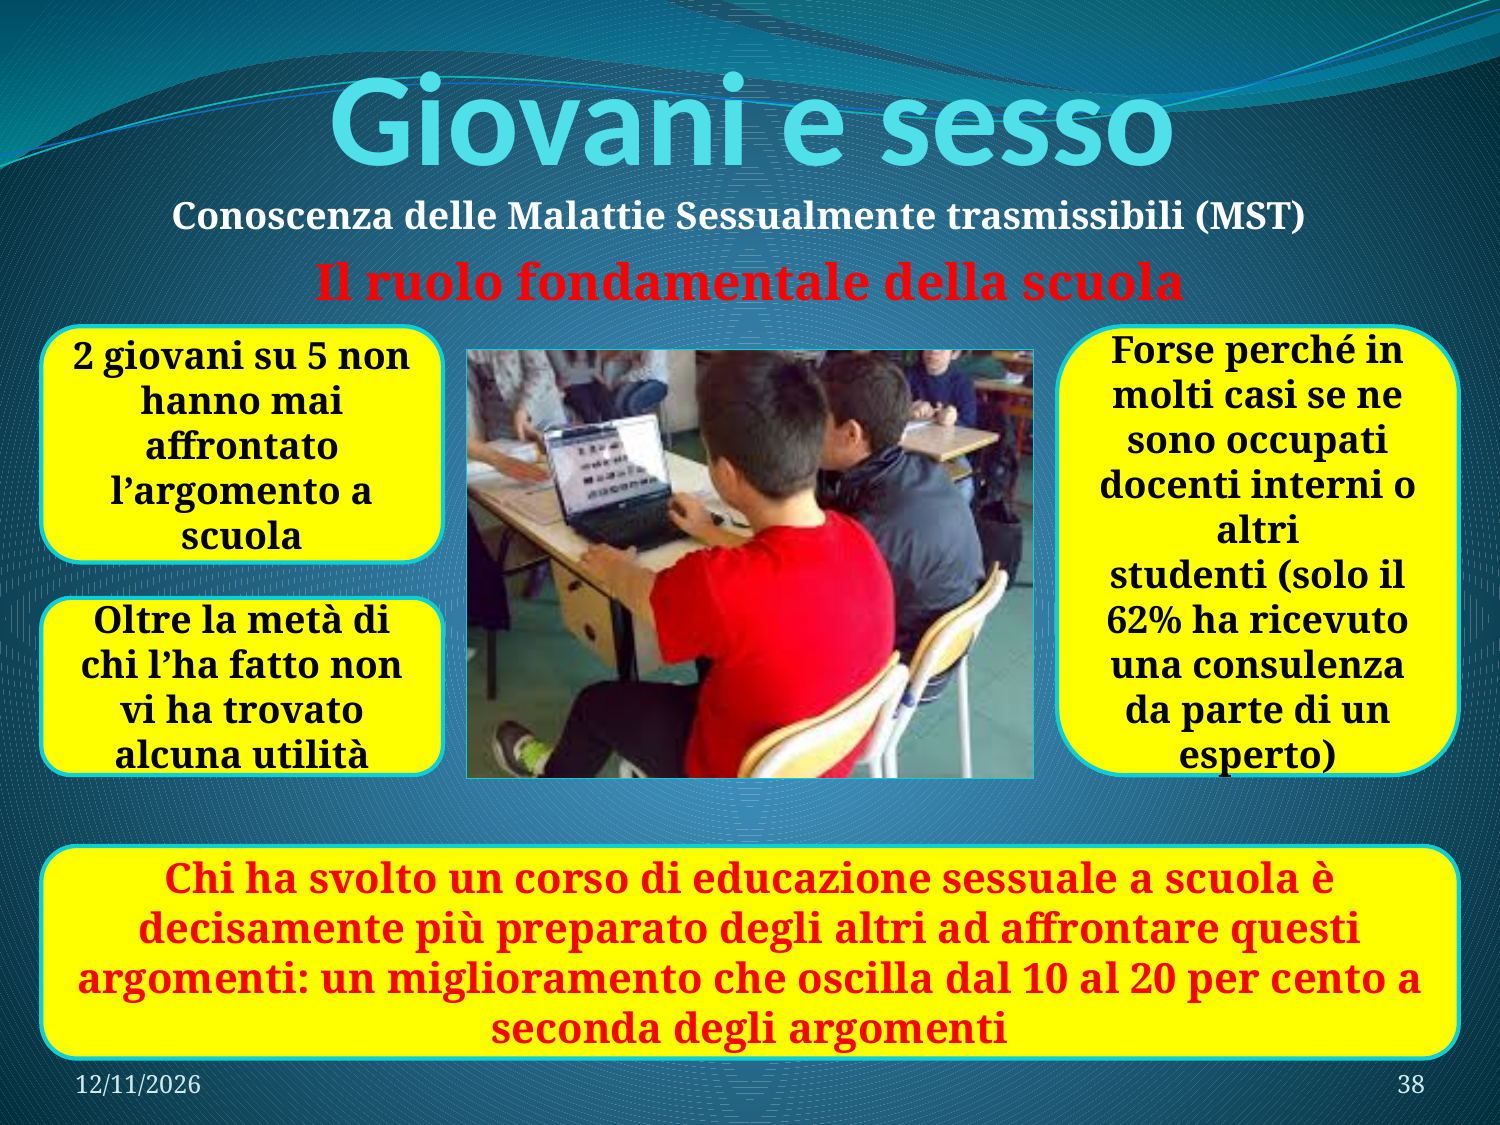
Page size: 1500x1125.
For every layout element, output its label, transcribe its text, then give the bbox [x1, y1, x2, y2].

text_box Chi ha svolto un corso di educazione sessuale a scuola è decisamente più preparato degli altri ad affrontare questi argomenti: un miglioramento che oscilla dal 10 al 20 per cento a seconda degli argomenti [39, 843, 1461, 1061]
title Giovani e sesso [147, 30, 1363, 184]
text_box Forse perché in molti casi se ne sono occupati docenti interni o altri studenti (solo il 62% ha ricevuto una consulenza da parte di un esperto) [1054, 324, 1461, 778]
text_box 2 giovani su 5 non hanno mai affrontato l’argomento a scuola [39, 324, 446, 565]
picture [466, 349, 1034, 779]
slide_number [75, 1061, 425, 1103]
text_box Oltre la metà di chi l’ha fatto non vi ha trovato alcuna utilità [39, 595, 446, 778]
text_box Conoscenza delle Malattie Sessualmente trasmissibili (MST) [64, 184, 1424, 243]
slide_number 38 [1299, 1061, 1425, 1103]
text_box Il ruolo fondamentale della scuola [64, 243, 1436, 319]
